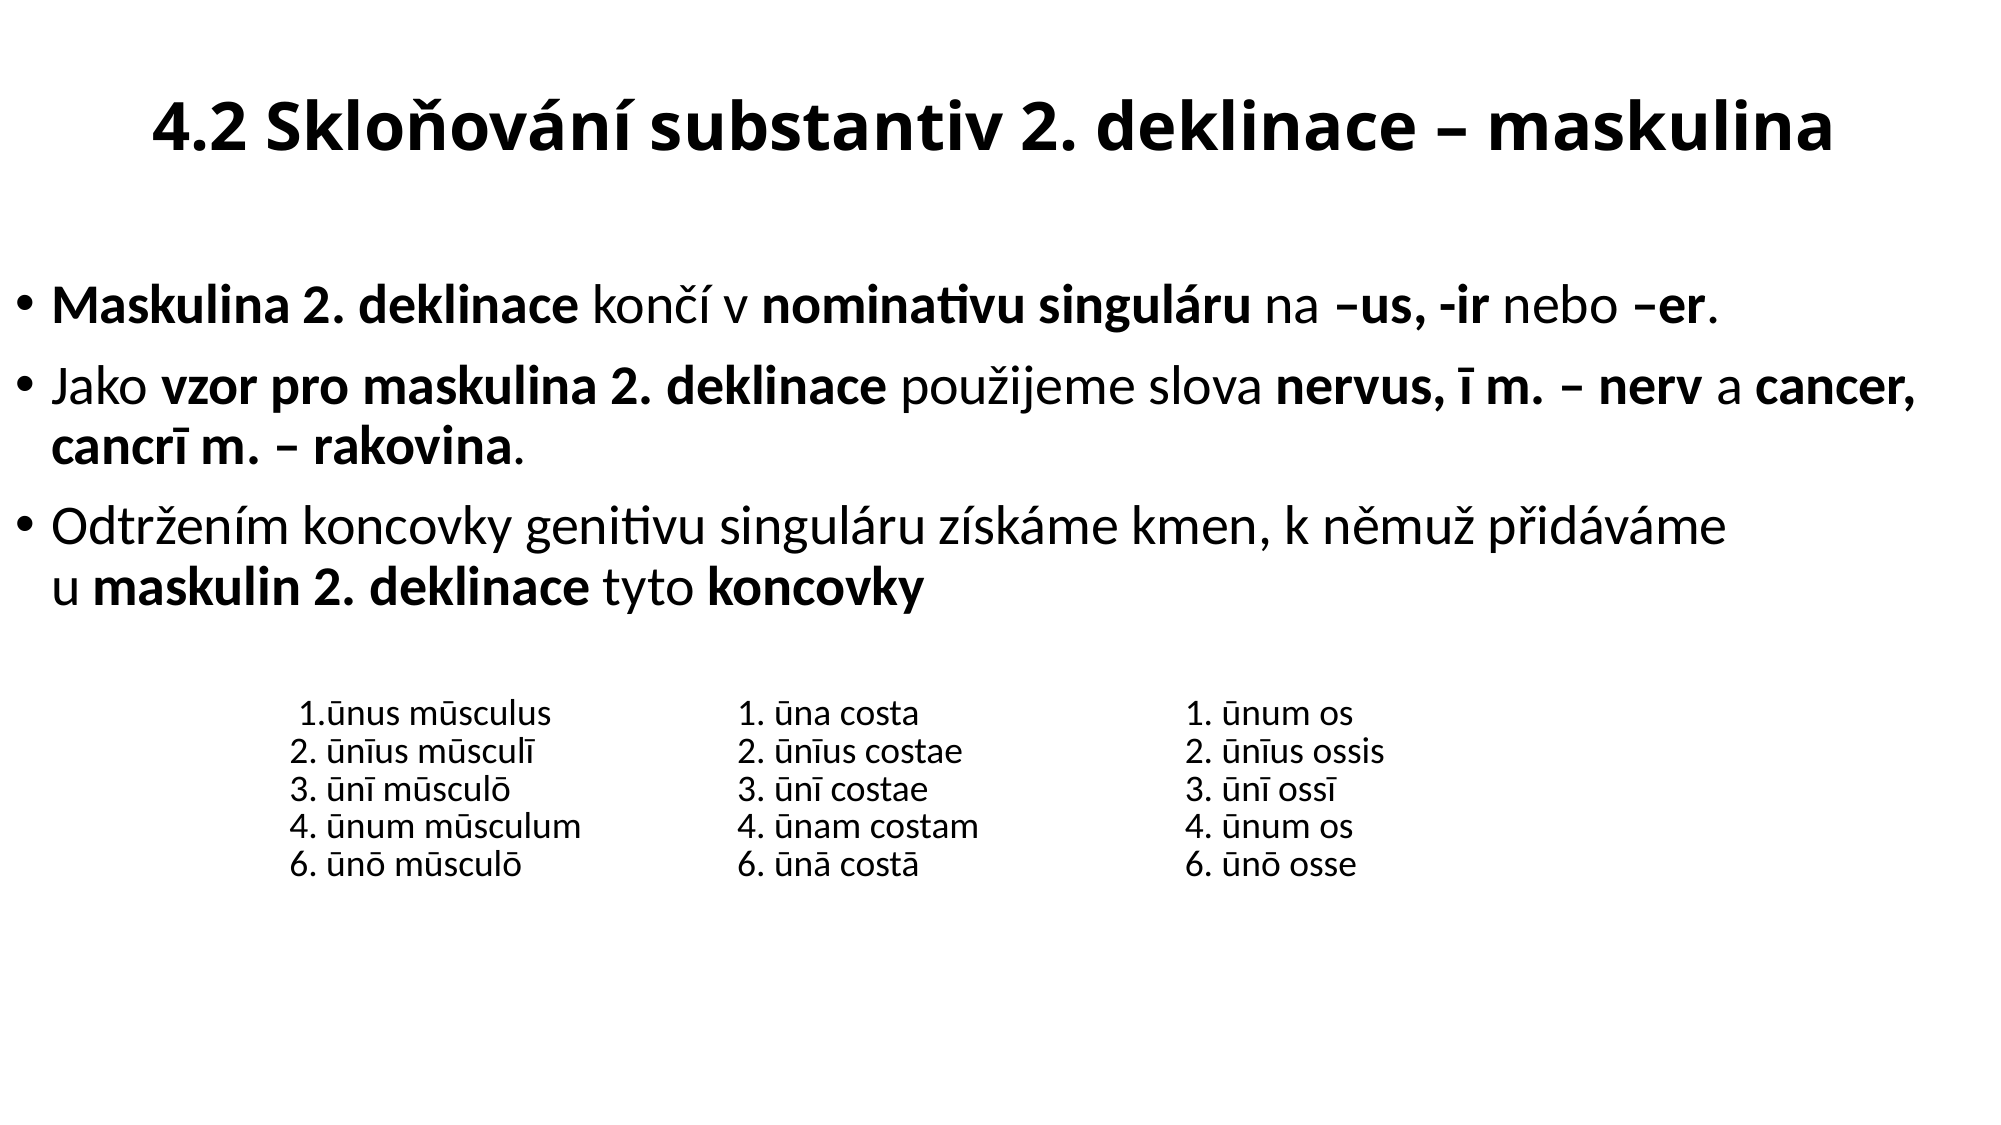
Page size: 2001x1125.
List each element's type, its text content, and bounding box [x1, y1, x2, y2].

title 4.2 Skloňování substantiv 2. deklinace – maskulina [137, 59, 1863, 181]
table_header 1. ūna costa 2. ūnīus costae 3. ūnī costae 4. ūnam costam 6. ūnā costā [737, 697, 1185, 924]
list Maskulina 2. deklinace končí v nominativu singuláru na –us, -ir nebo –er. Jako vzor pro maskulina 2. deklinace použijeme slova nervus, ī m. – nerv a cancer, cancrī m. – rakovina. Odtržením koncovky genitivu singuláru získáme kmen, k němuž přidáváme u maskulin 2. deklinace tyto koncovky [0, 181, 1961, 625]
table_header 1. ūnum os 2. ūnīus ossis 3. ūnī ossī 4. ūnum os 6. ūnō osse [1185, 697, 1633, 924]
table_header 1.ūnus mūsculus 2. ūnīus mūsculī 3. ūnī mūsculō 4. ūnum mūsculum 6. ūnō mūsculō [289, 697, 737, 924]
